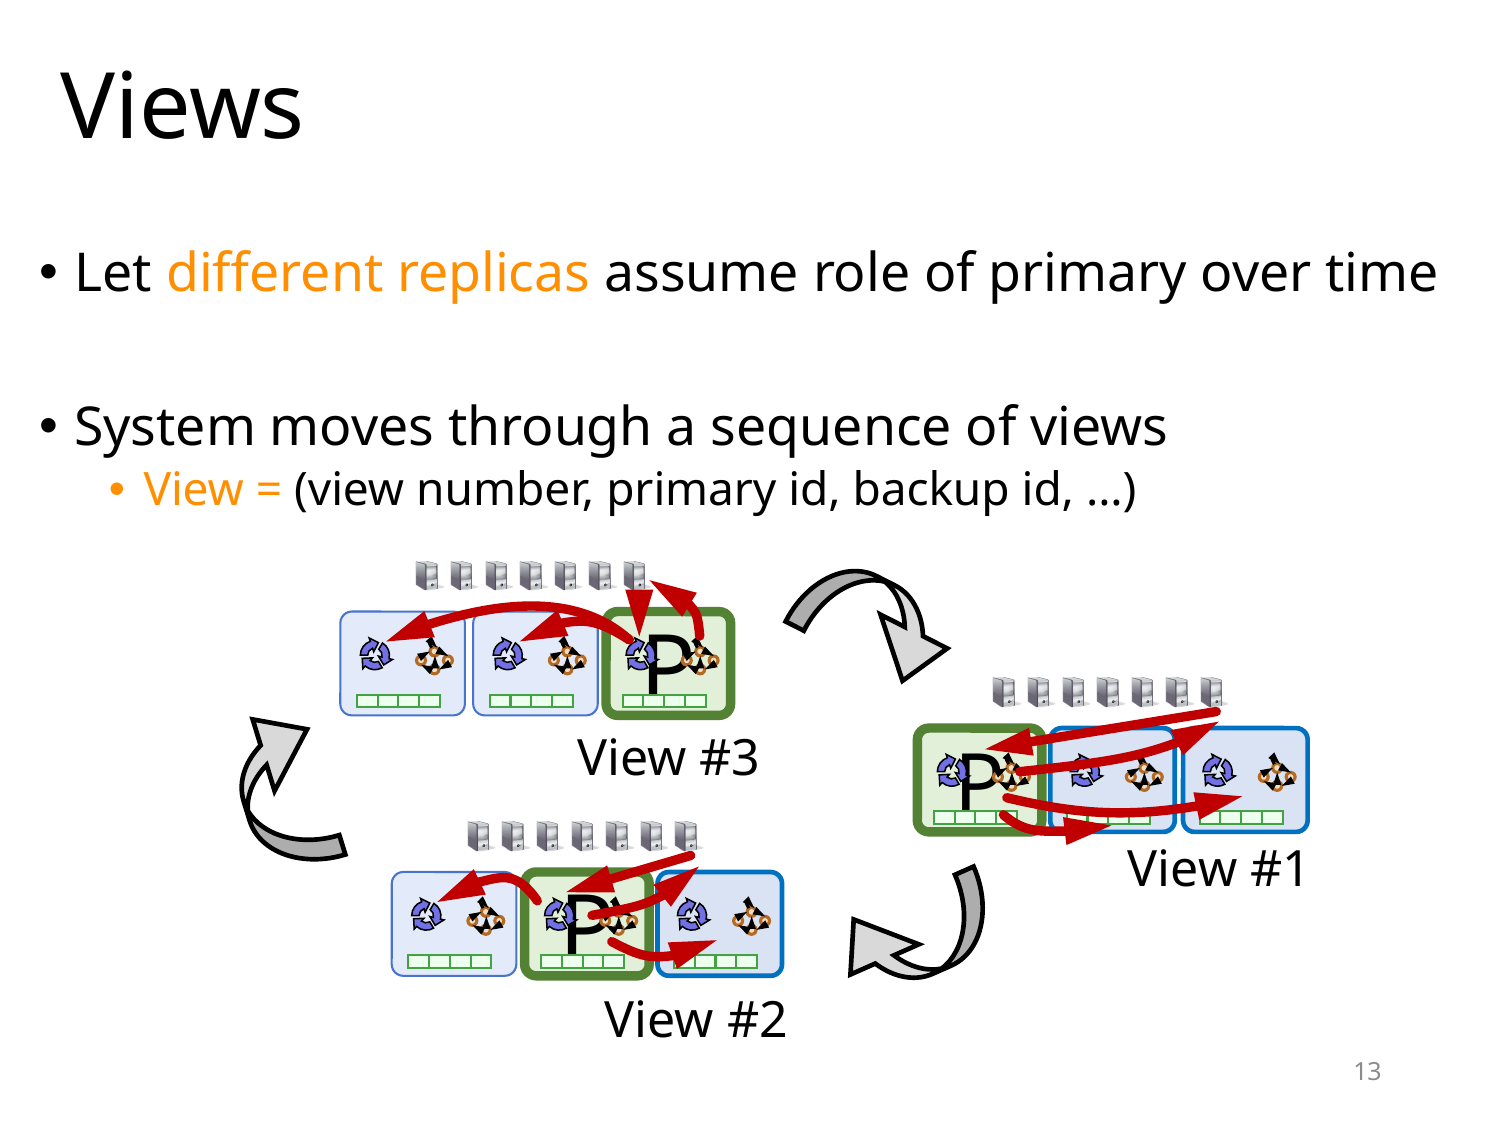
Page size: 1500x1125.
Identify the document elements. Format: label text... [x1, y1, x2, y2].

text_box [241, 718, 347, 860]
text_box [340, 557, 731, 716]
text_box [784, 570, 949, 682]
list Let different replicas assume role of primary over time System moves through a sequence of views View = (view number, primary id, backup id, ...) [24, 237, 1463, 581]
slide_number 13 [1059, 1042, 1397, 1103]
text_box View #1 [1113, 829, 1327, 904]
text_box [917, 673, 1308, 832]
text_box View #3 [562, 718, 776, 794]
text_box View #2 [589, 980, 803, 1056]
title Views [45, 0, 1456, 218]
text_box [849, 865, 984, 979]
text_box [391, 817, 783, 976]
